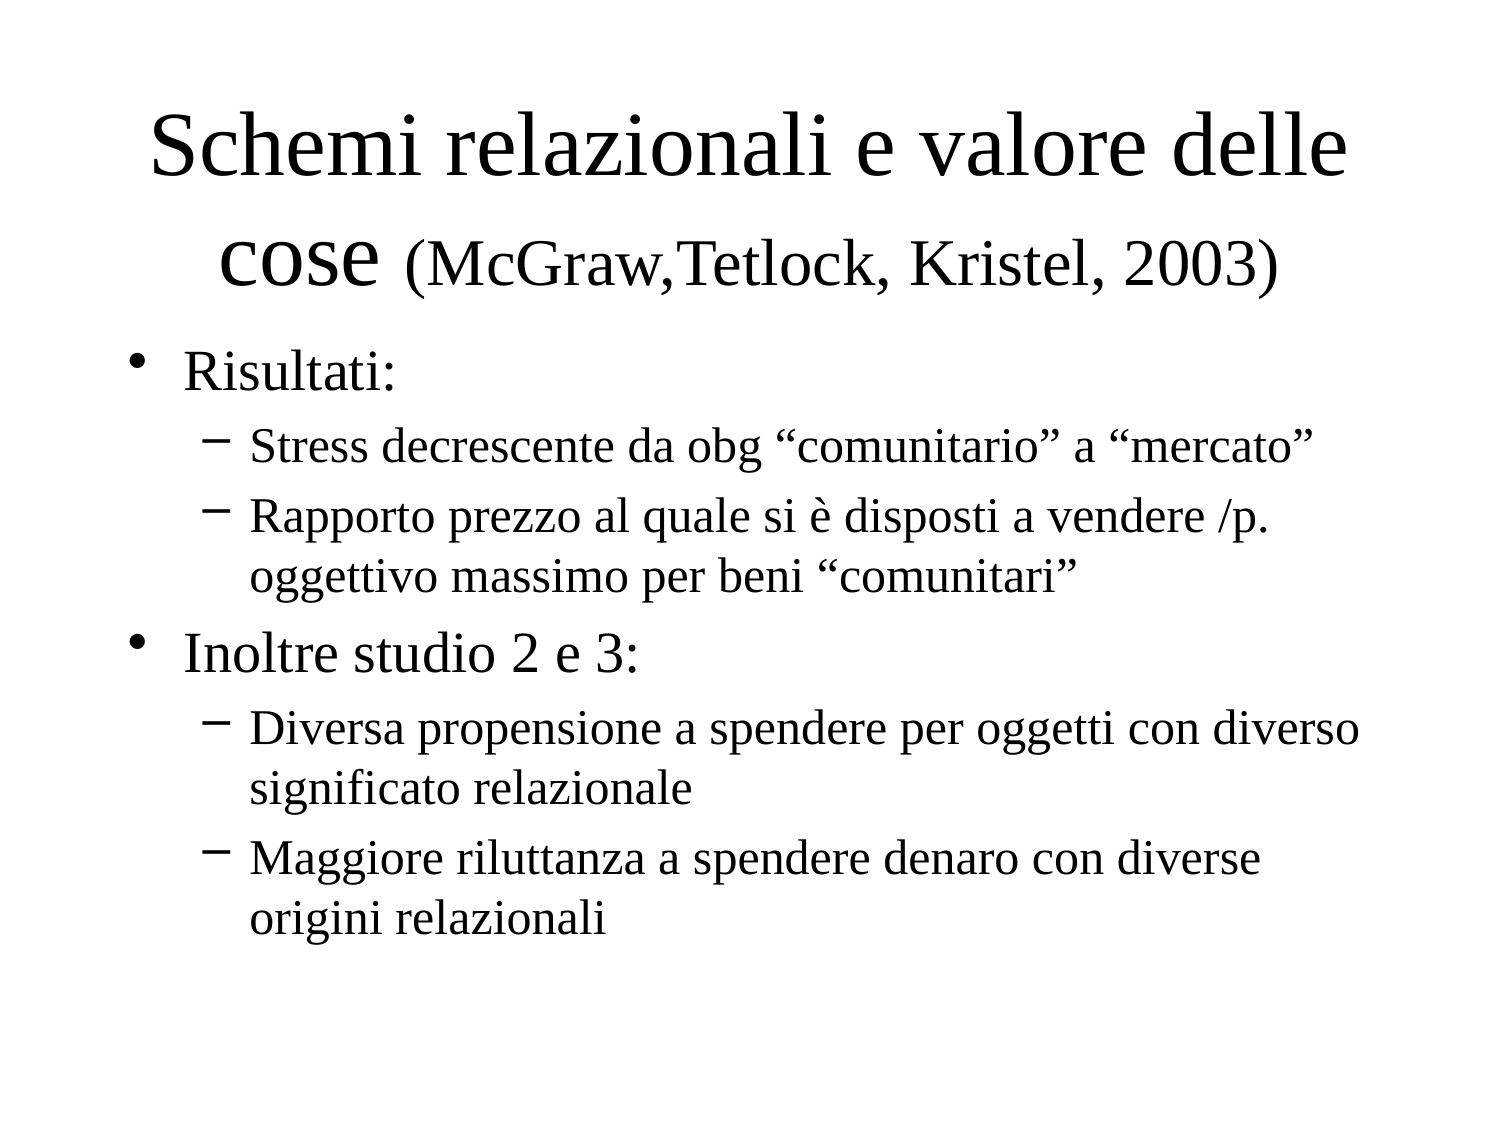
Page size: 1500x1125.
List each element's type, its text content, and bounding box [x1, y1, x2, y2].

title Schemi relazionali e valore delle cose (McGraw,Tetlock, Kristel, 2003) [112, 99, 1388, 288]
list Risultati: Stress decrescente da obg “comunitario” a “mercato” Rapporto prezzo al quale si è disposti a vendere /p. oggettivo massimo per beni “comunitari” Inoltre studio 2 e 3: Diversa propensione a spendere per oggetti con diverso significato relazionale Maggiore riluttanza a spendere denaro con diverse origini relazionali [112, 324, 1388, 1001]
